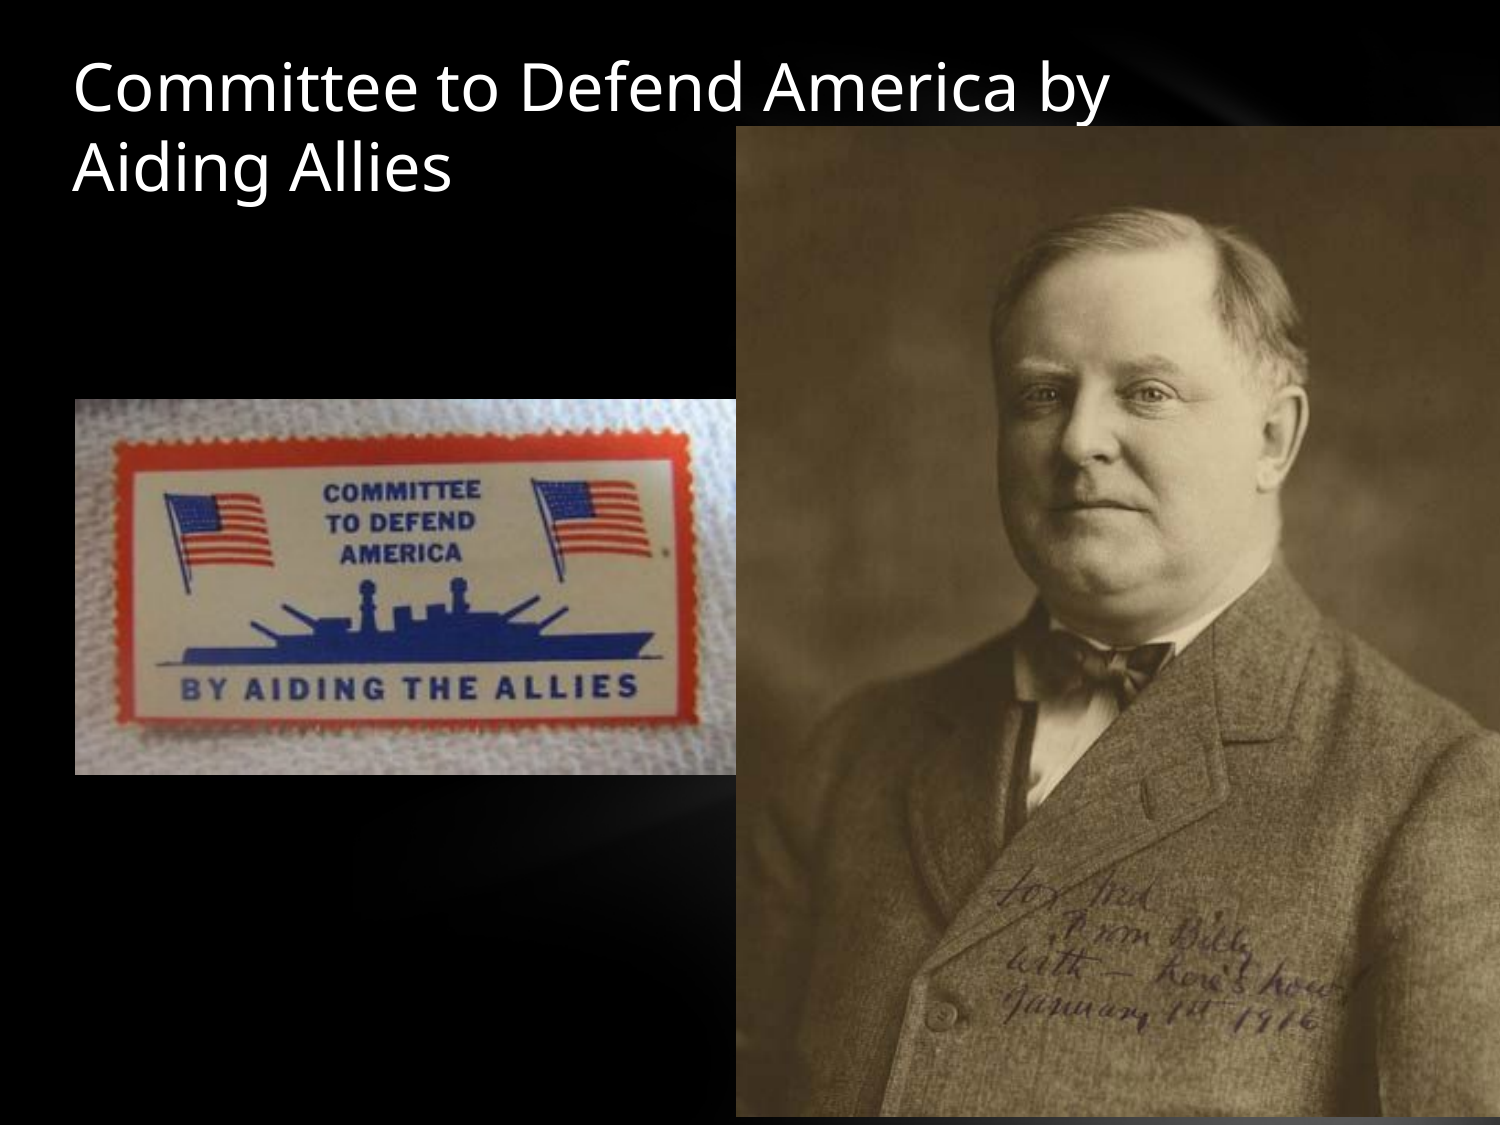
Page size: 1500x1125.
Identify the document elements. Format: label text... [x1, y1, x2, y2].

picture [74, 126, 1500, 1118]
title Committee to Defend America by Aiding Allies [57, 37, 1318, 213]
